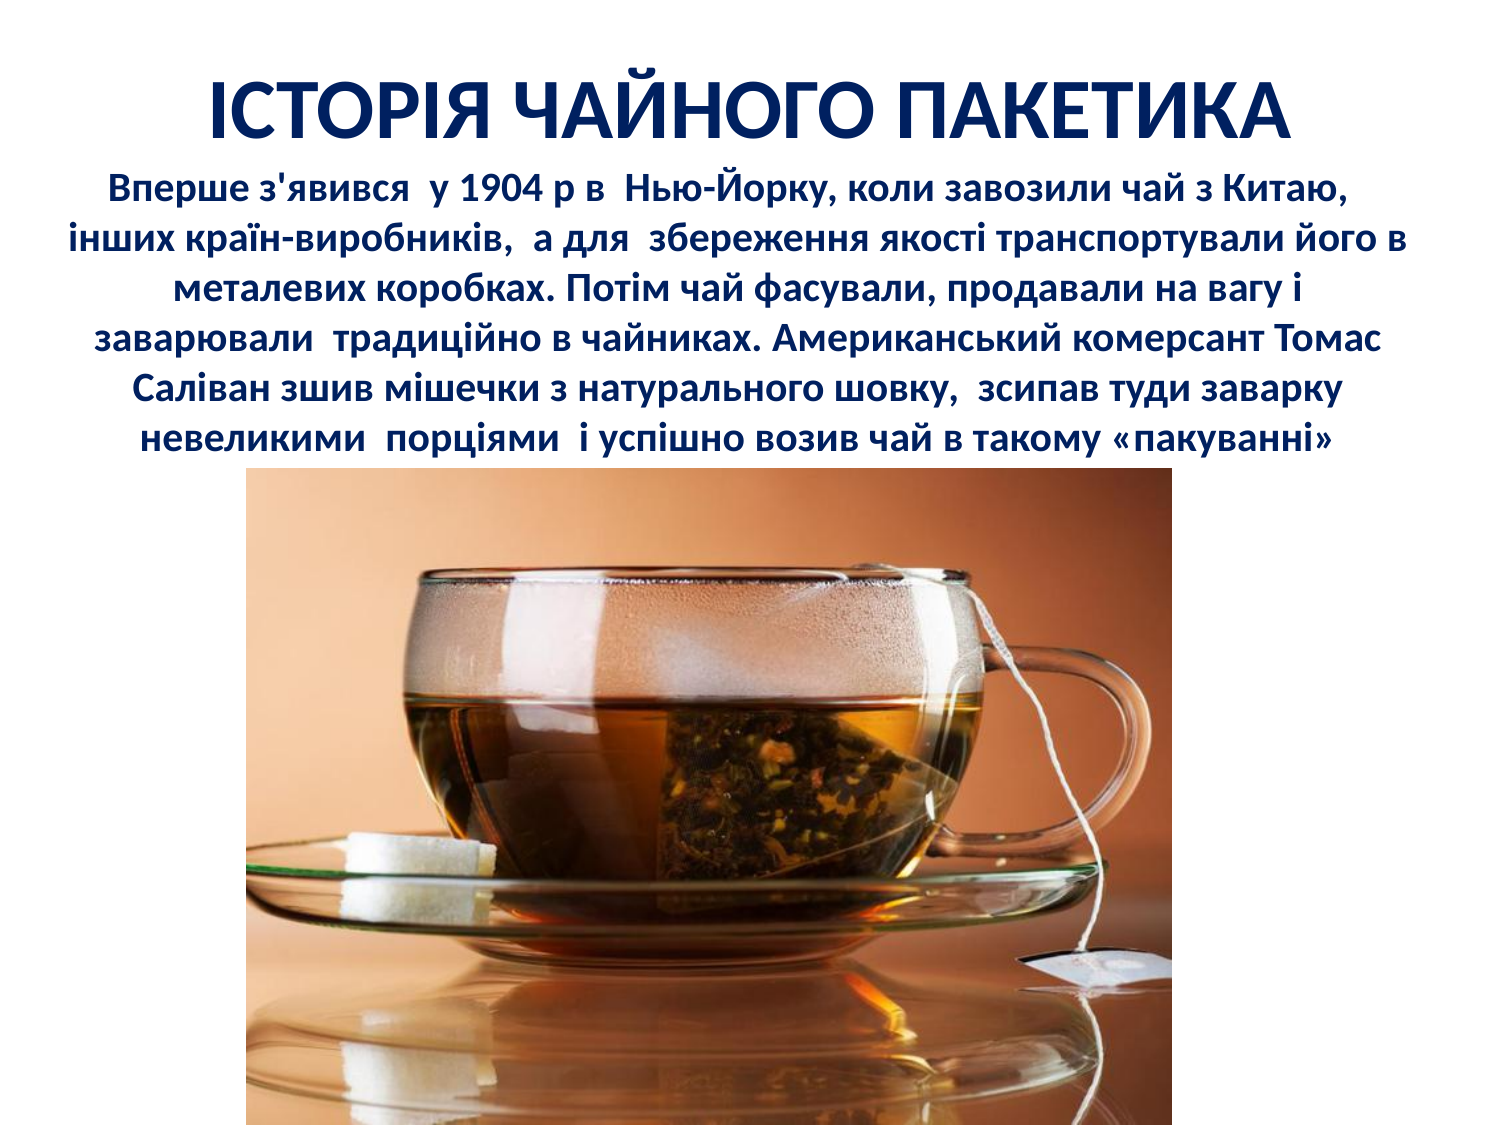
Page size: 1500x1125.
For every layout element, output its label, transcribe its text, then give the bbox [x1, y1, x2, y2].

title ІСТОРІЯ ЧАЙНОГО ПАКЕТИКА [75, 45, 1425, 152]
text_box Вперше з'явився у 1904 р в Нью-Йорку, коли завозили чай з Китаю, інших країн-виробників, а для збереження якості транспортували його в металевих коробках. Потім чай фасували, продавали на вагу і заварювали традиційно в чайниках. Американський комерсант Томас Саліван зшив мішечки з натурального шовку, зсипав туди заварку невеликими порціями і успішно возив чай в такому «пакуванні» [46, 152, 1430, 468]
picture [245, 468, 1173, 1125]
